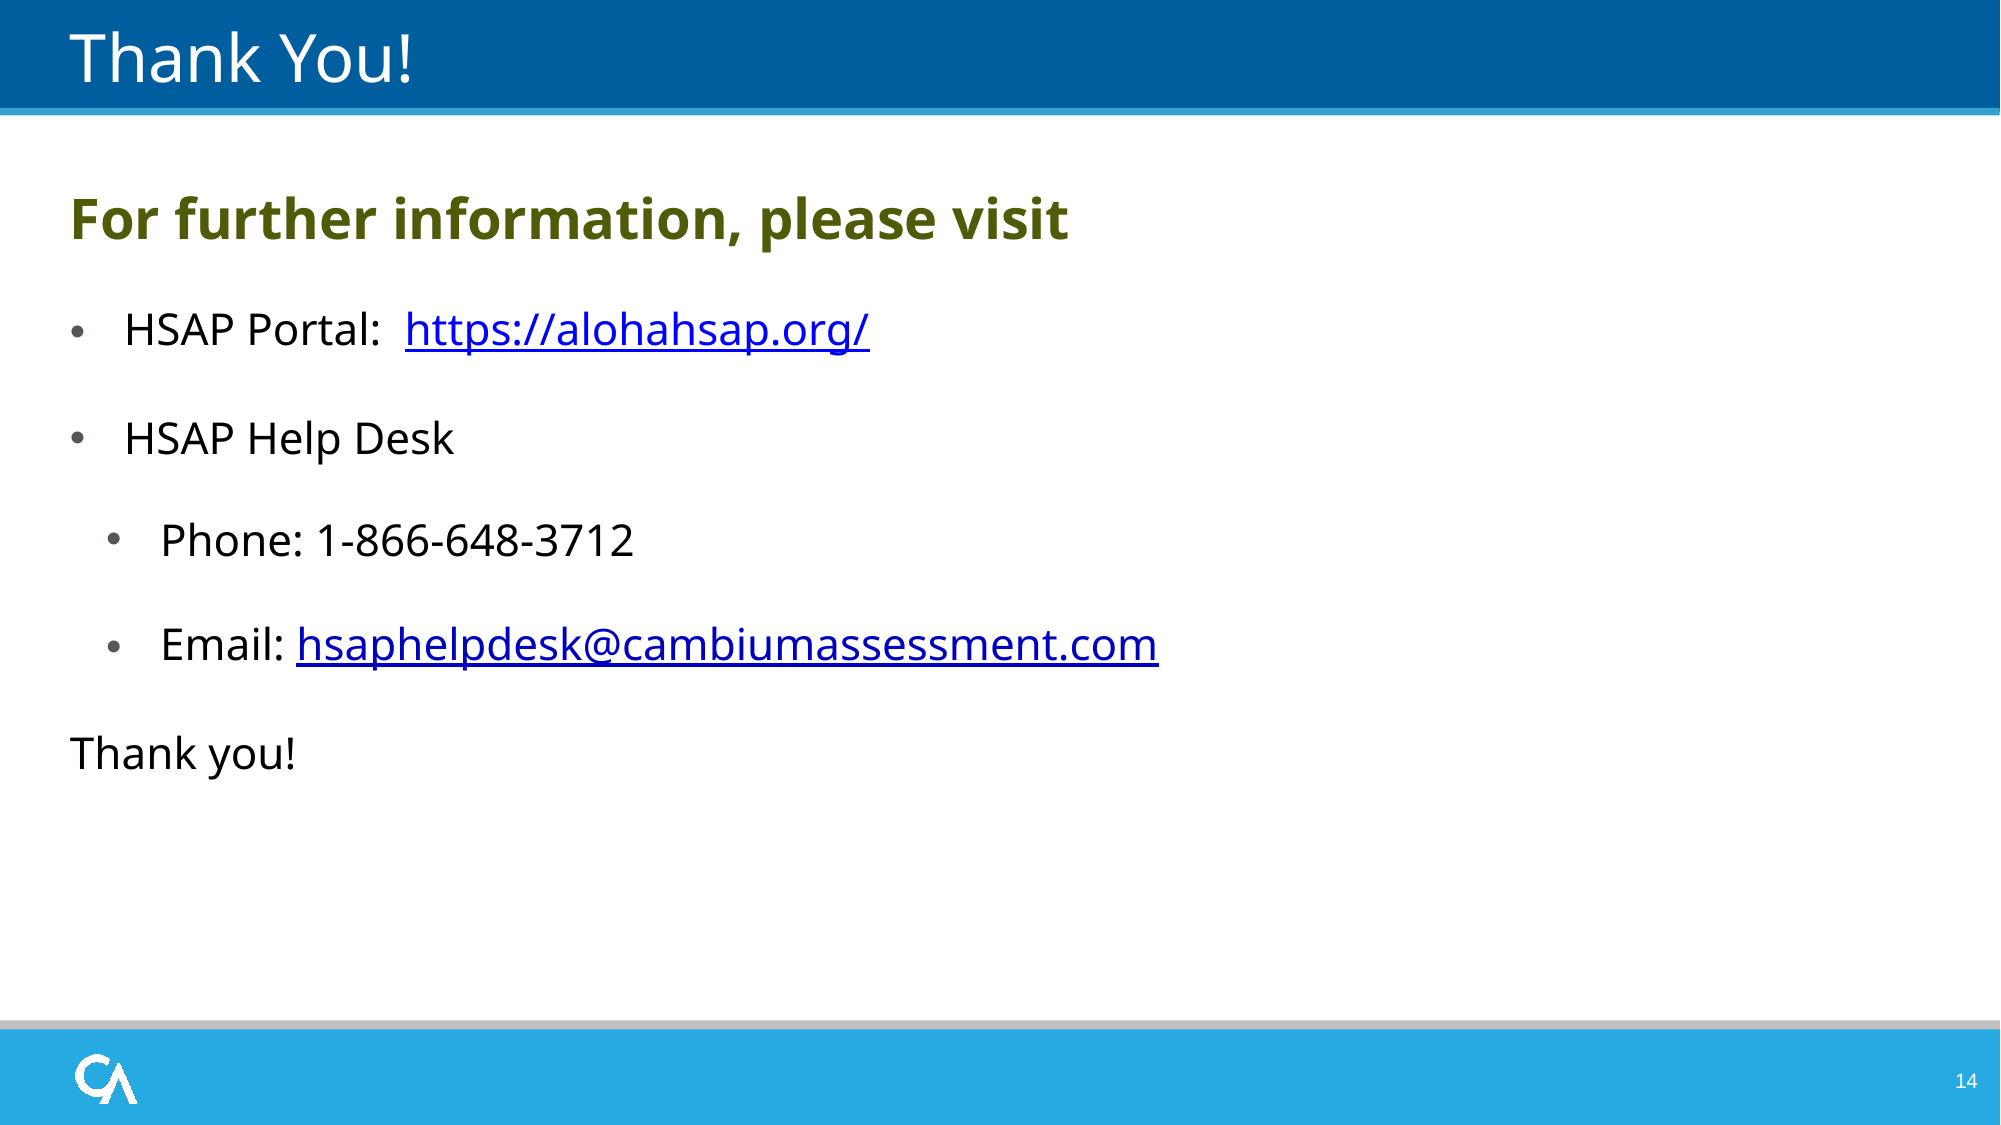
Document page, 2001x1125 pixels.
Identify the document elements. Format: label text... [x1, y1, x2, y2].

picture [75, 1054, 138, 1104]
list For further information, please visit HSAP Portal: https://alohahsap.org/ HSAP Help Desk Phone: 1-866-648-3712 Email: hsaphelpdesk@cambiumassessment.com Thank you! [69, 166, 1869, 780]
title Thank You! [69, 10, 1878, 96]
slide_number 14 [1877, 1057, 1993, 1103]
